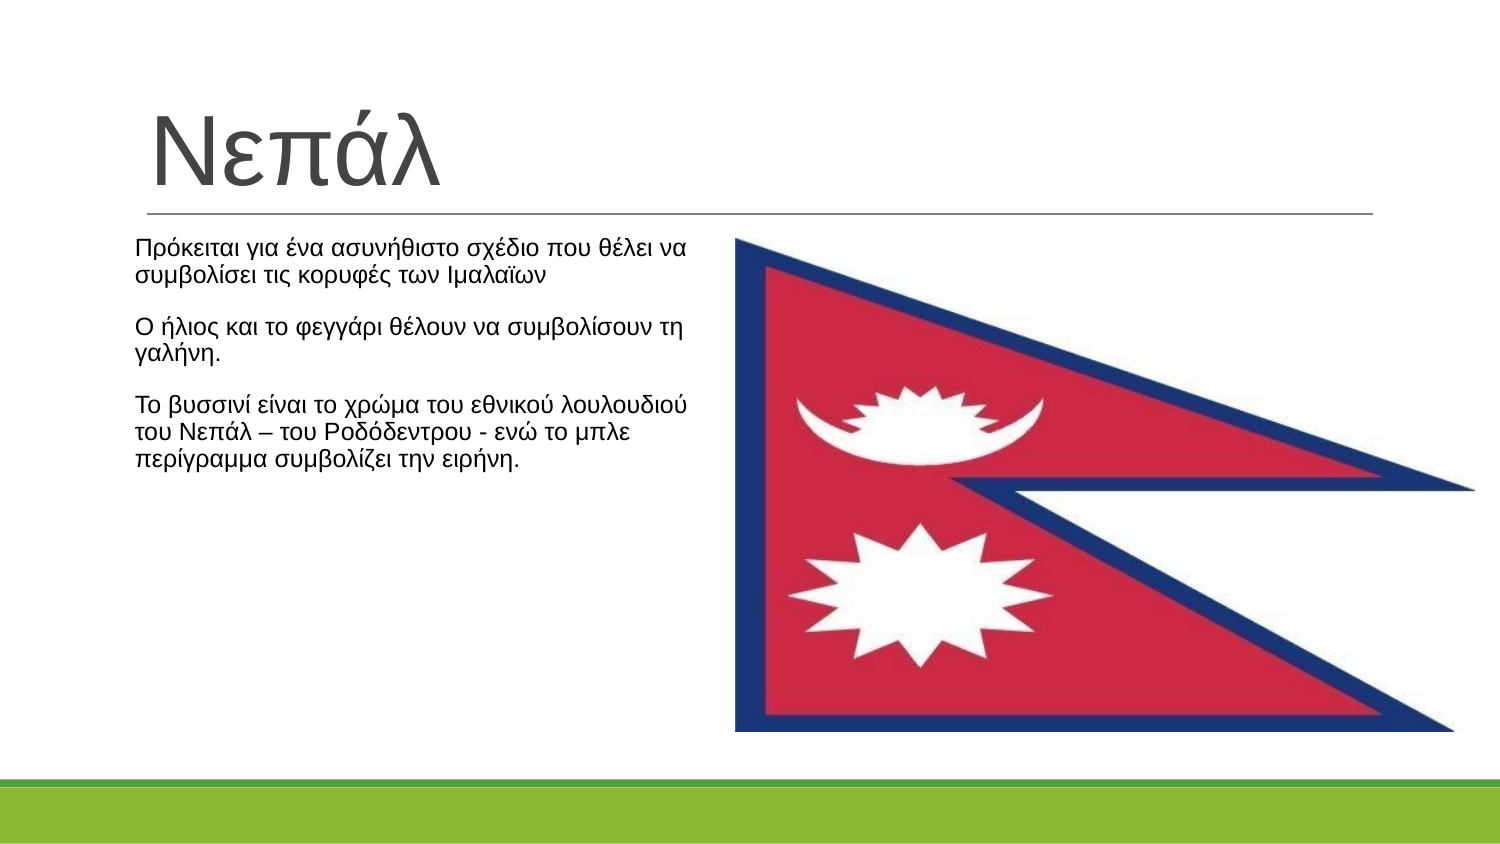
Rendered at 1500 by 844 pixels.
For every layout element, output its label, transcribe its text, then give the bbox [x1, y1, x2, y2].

list Πρόκειται για ένα ασυνήθιστο σχέδιο που θέλει να συμβολίσει τις κορυφές των Ιμαλαϊων Ο ήλιος και το φεγγάρι θέλουν να συμβολίσουν τη γαλήνη. Το βυσσινί είναι το χρώμα του εθνικού λουλουδιού του Νεπάλ – του Ροδόδεντρου - ενώ το μπλε περίγραμμα συμβολίζει την ειρήνη. [134, 227, 711, 723]
picture [735, 238, 1476, 732]
title Νεπάλ [134, 35, 1373, 214]
